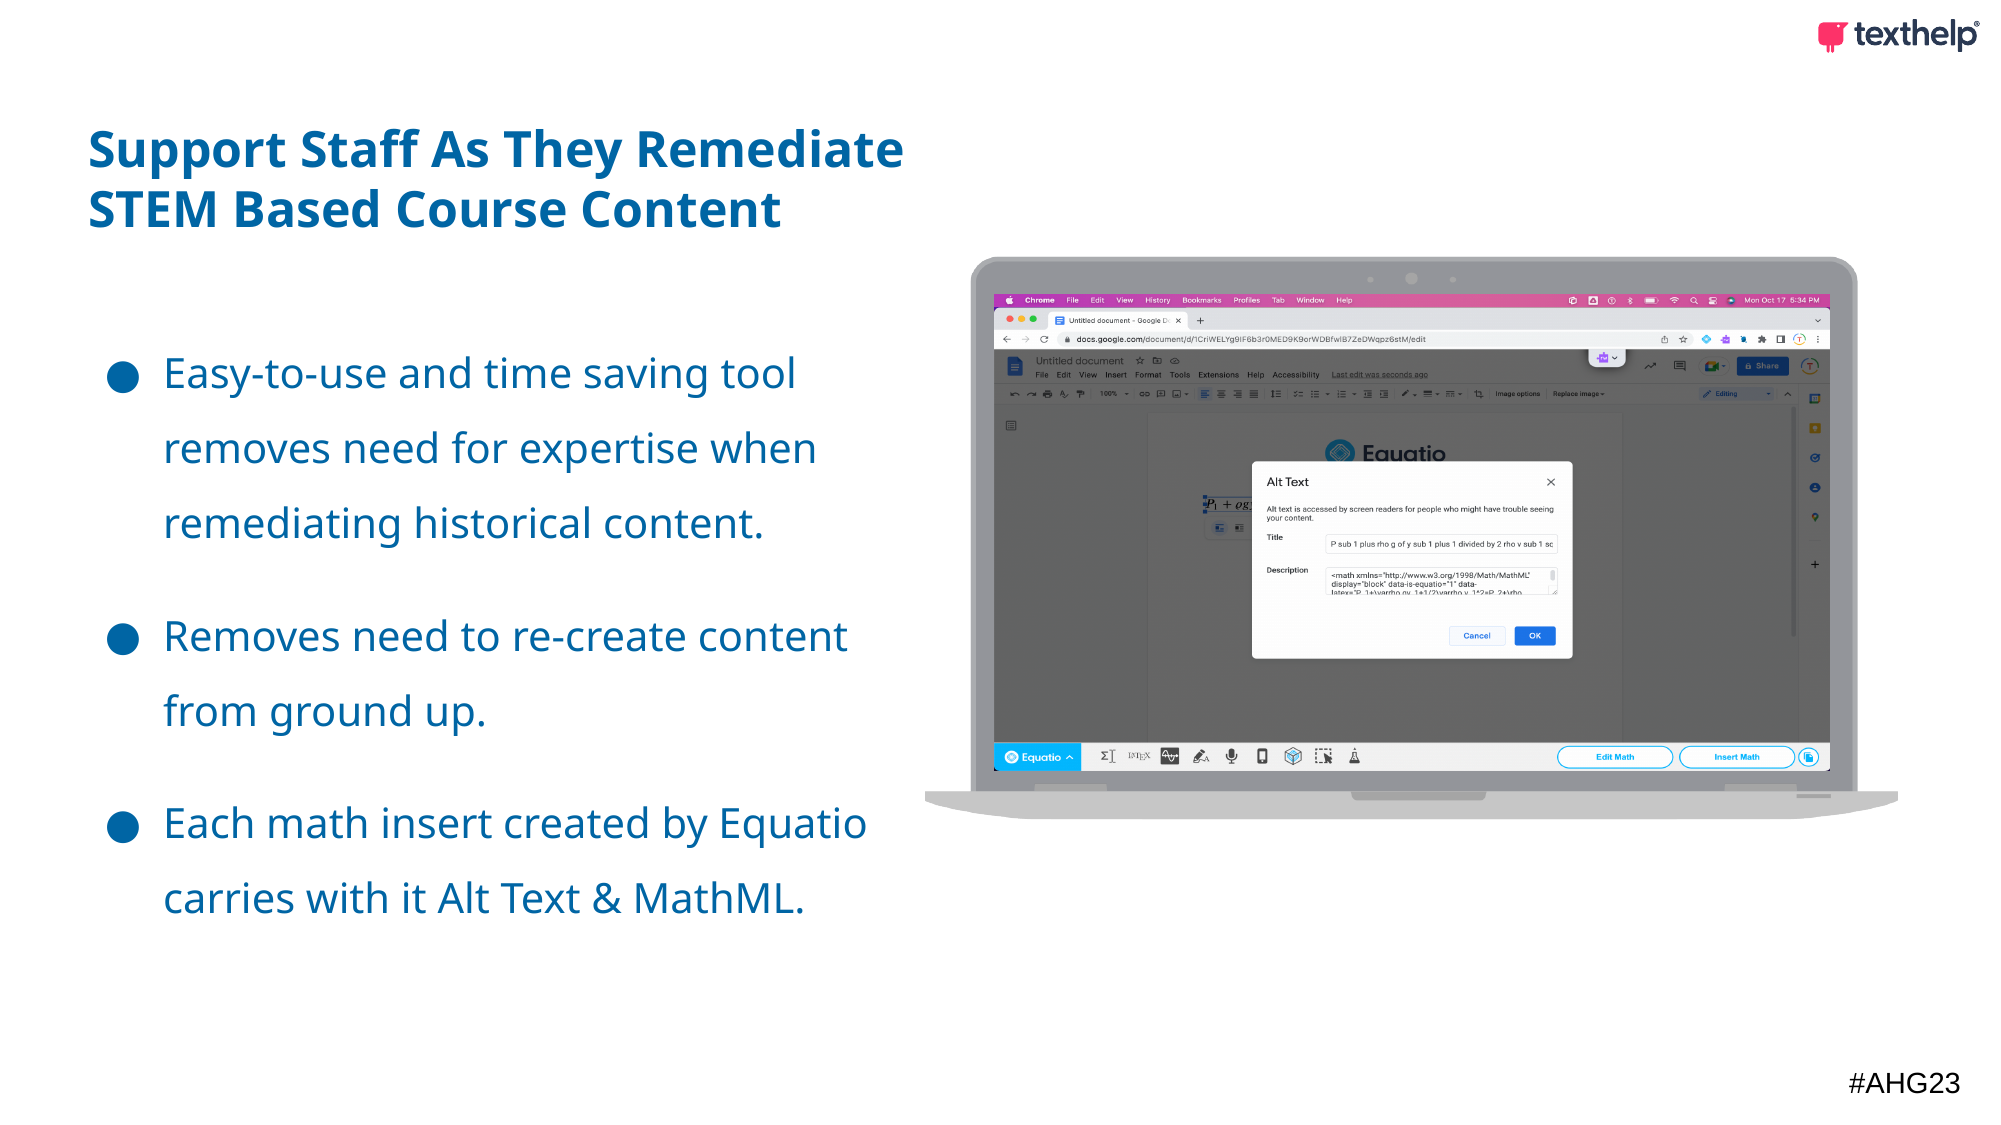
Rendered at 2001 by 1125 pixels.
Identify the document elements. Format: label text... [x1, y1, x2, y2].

title Support Staff As They Remediate STEM Based Course Content [68, 97, 940, 223]
picture [903, 232, 1922, 843]
list Easy-to-use and time saving tool removes need for expertise when remediating historical content. Removes need to re-create content from ground up. Each math insert created by Equatio carries with it Alt Text & MathML. [68, 252, 903, 1000]
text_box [1818, 18, 1981, 54]
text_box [1833, 1049, 1990, 1117]
